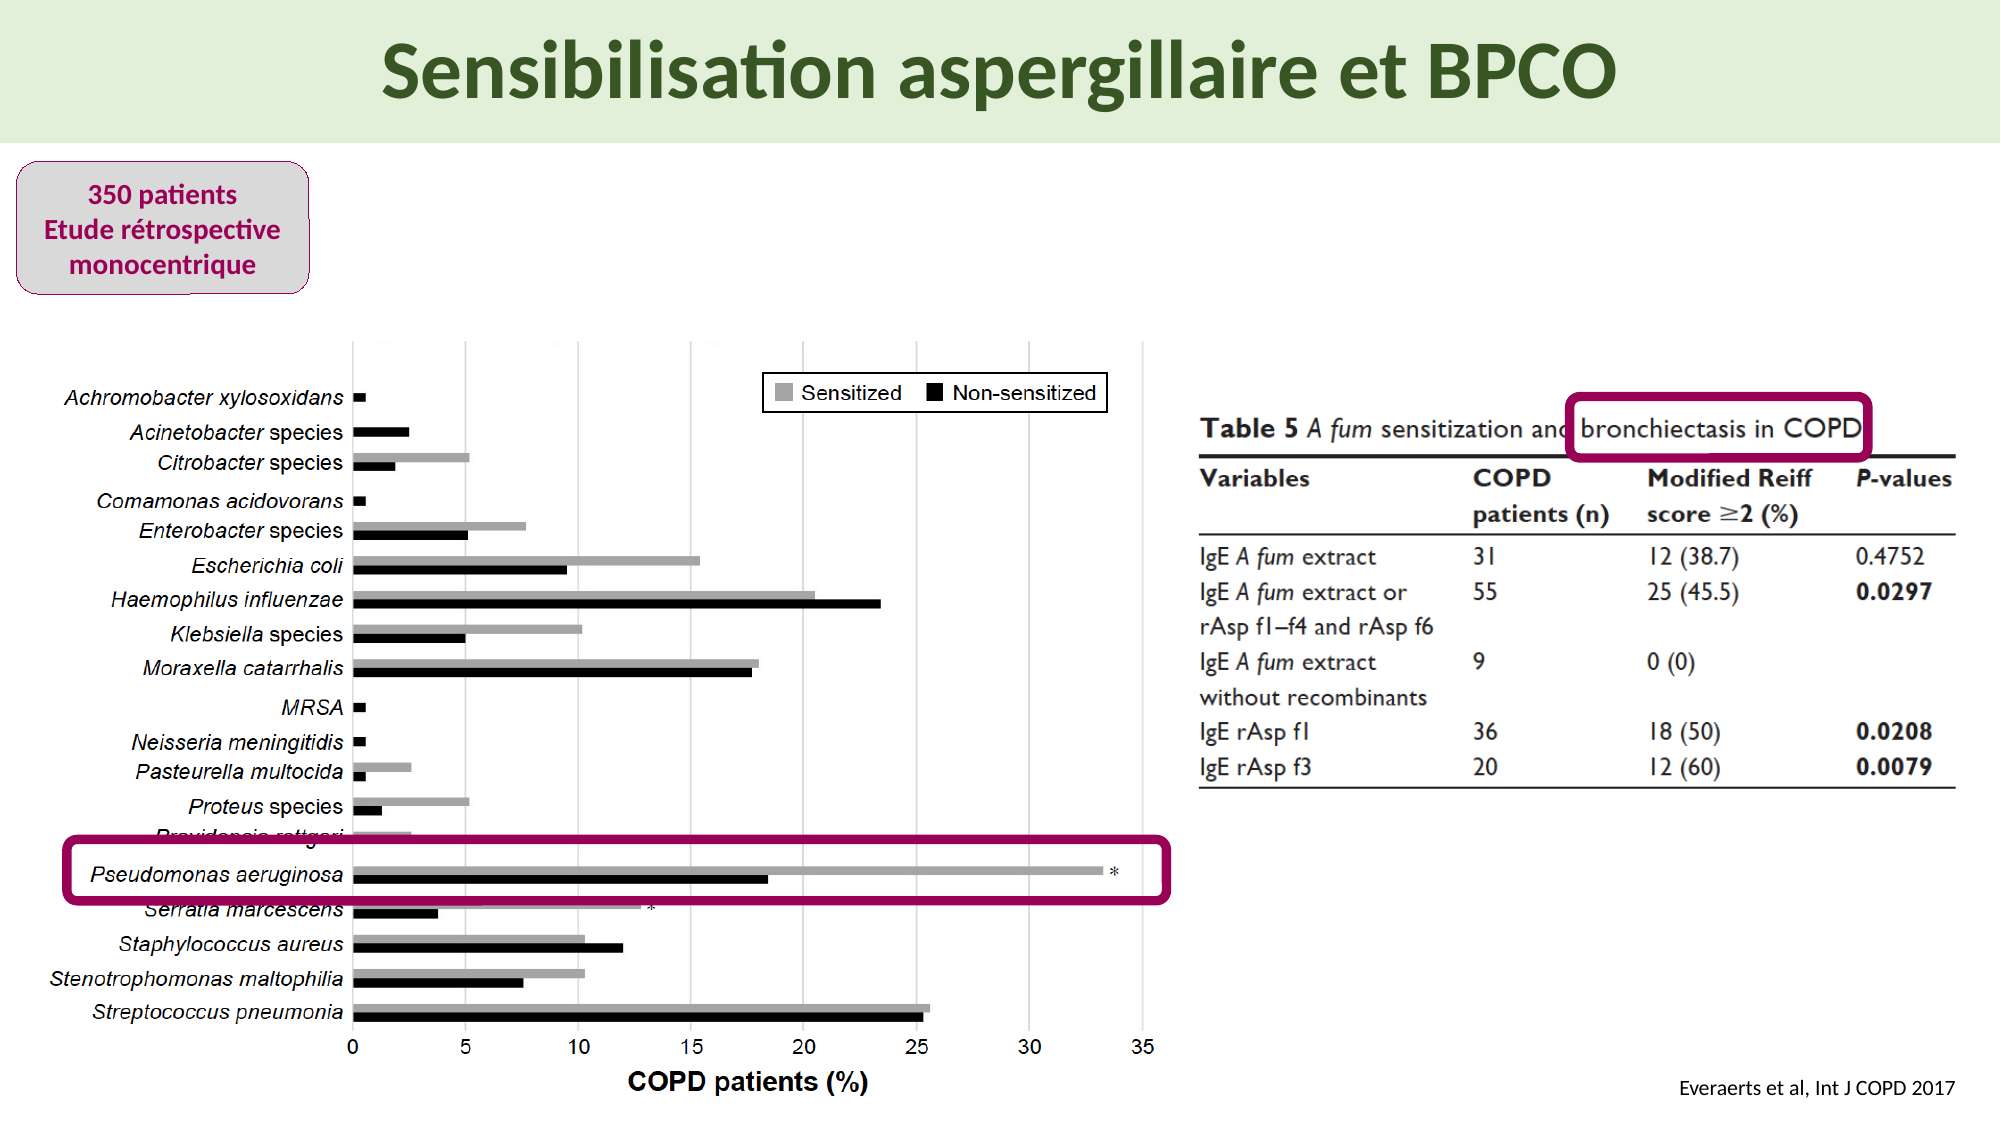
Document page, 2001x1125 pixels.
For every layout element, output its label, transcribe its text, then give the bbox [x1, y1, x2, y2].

text_box 350 patients Etude rétrospective monocentrique [16, 161, 310, 295]
picture [0, 341, 1986, 1109]
text_box Sensibilisation aspergillaire et BPCO [0, 0, 2000, 143]
text_box Everaerts et al, Int J COPD 2017 [1659, 1013, 1986, 1107]
text_box [1572, 396, 1866, 400]
